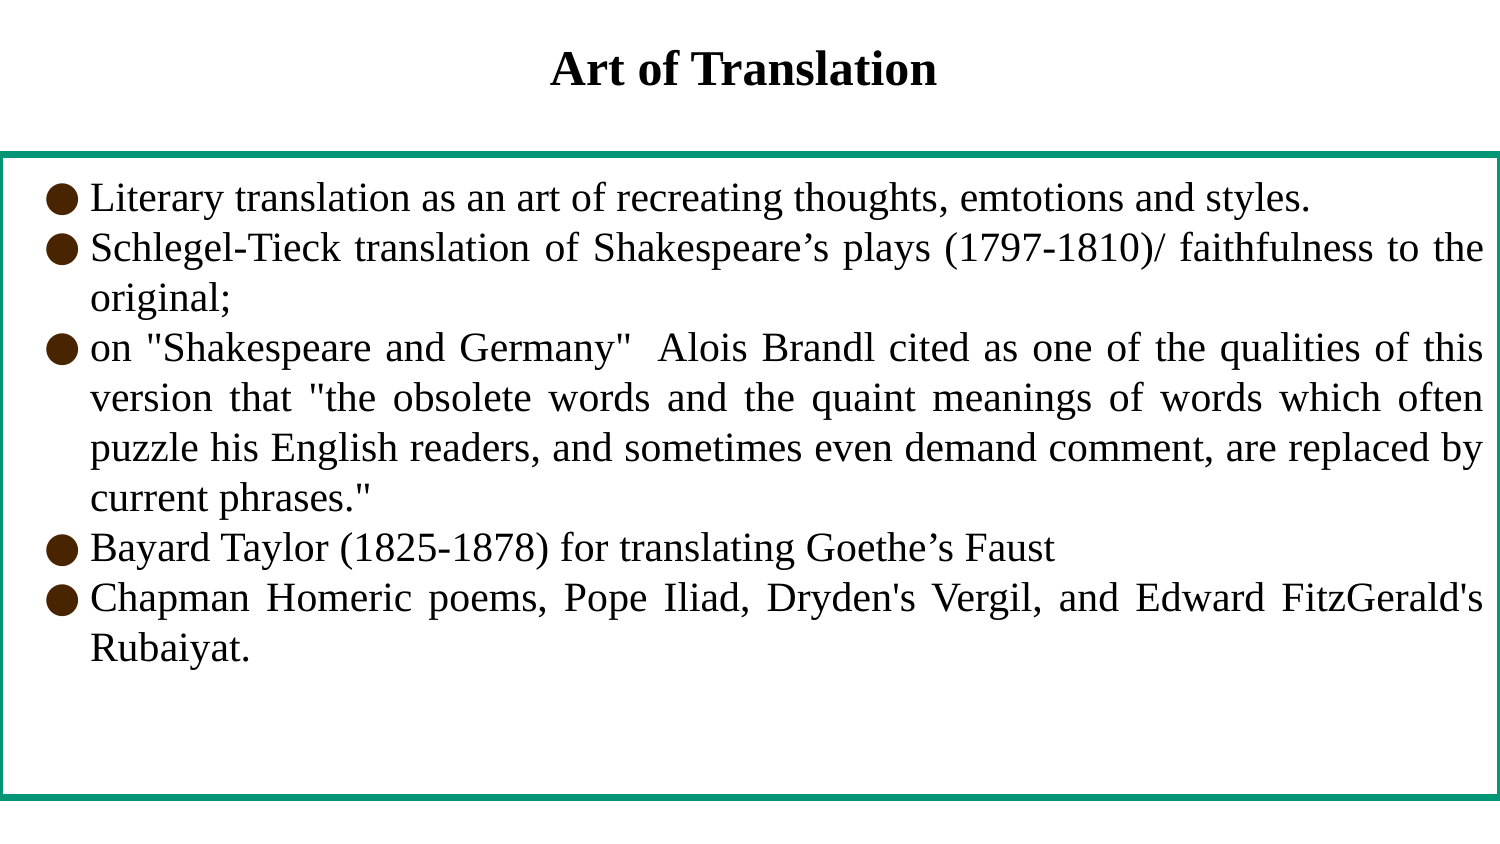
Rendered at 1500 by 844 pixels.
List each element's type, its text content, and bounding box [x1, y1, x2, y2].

title Art of Translation [228, 20, 1272, 124]
list Literary translation as an art of recreating thoughts, emtotions and styles. Schlegel-Tieck translation of Shakespeare’s plays (1797-1810)/ faithfulness to the original; on "Shakespeare and Germany" Alois Brandl cited as one of the qualities of this version that "the obsolete words and the quaint meanings of words which often puzzle his English readers, and sometimes even demand comment, are replaced by current phrases." Bayard Taylor (1825-1878) for translating Goethe’s Faust Chapman Homeric poems, Pope Iliad, Dryden's Vergil, and Edward FitzGerald's Rubaiyat. [0, 153, 1500, 800]
